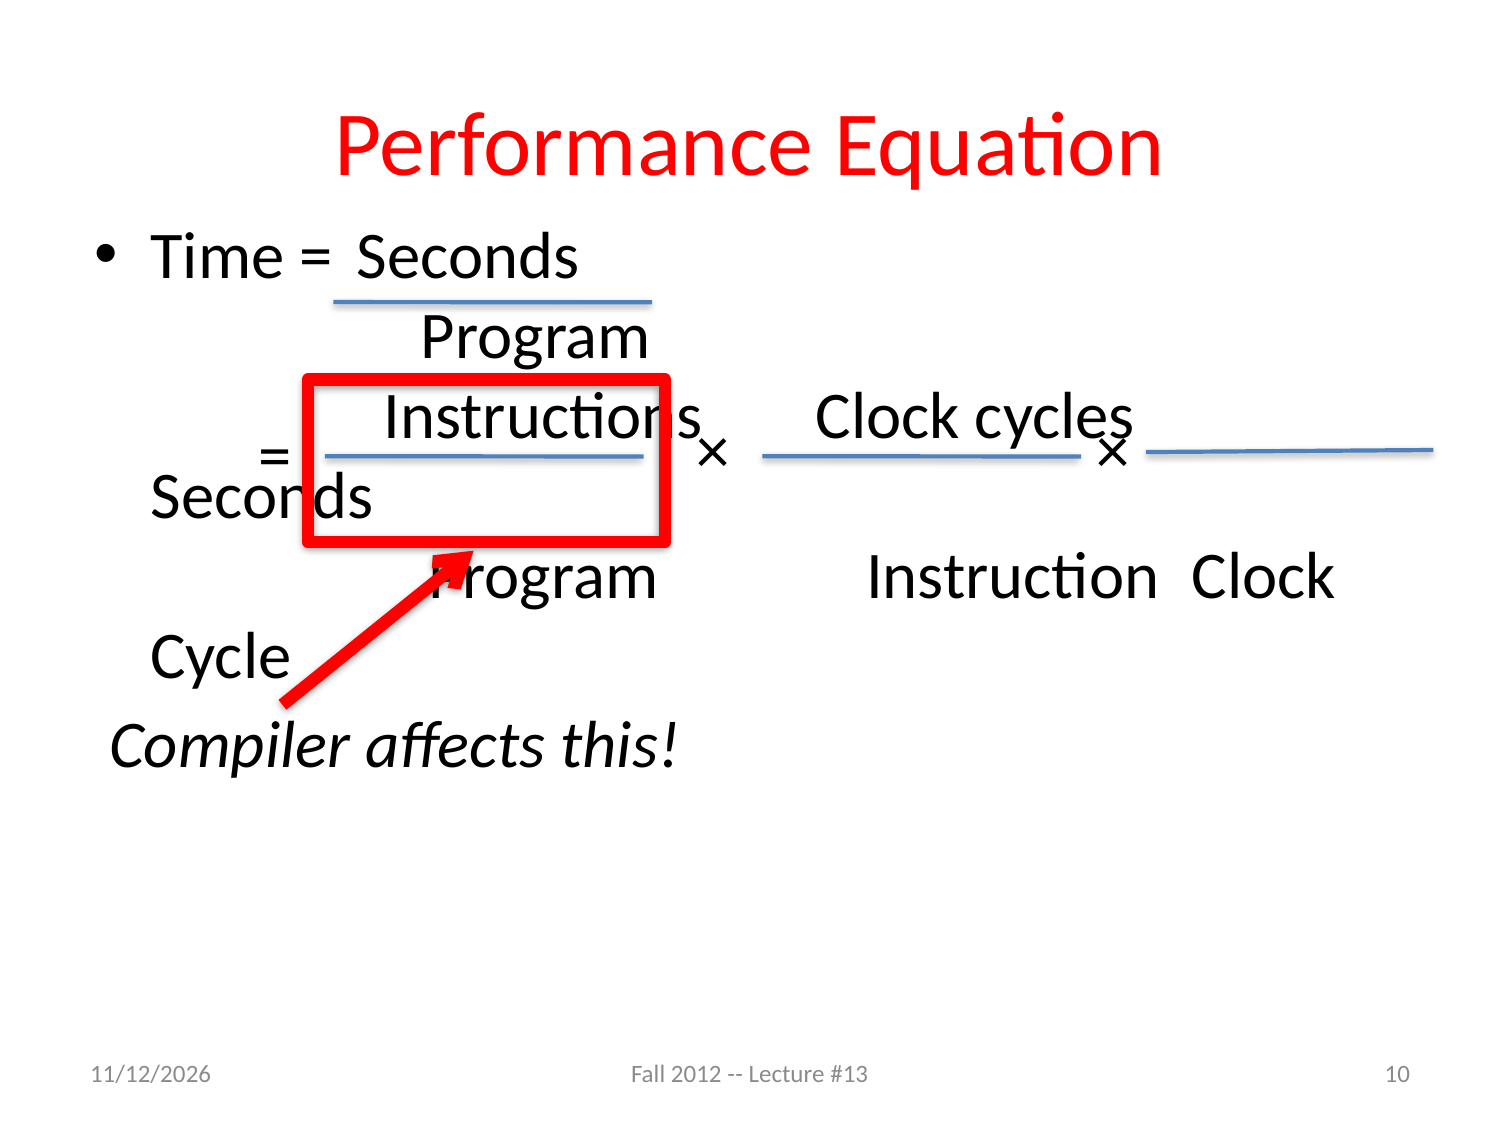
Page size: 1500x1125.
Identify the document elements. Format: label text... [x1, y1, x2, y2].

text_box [712, 399, 1434, 501]
slide_number 10 [1074, 1042, 1425, 1103]
footer Fall 2012 -- Lecture #13 [512, 1042, 988, 1103]
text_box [82, 379, 708, 790]
list Time = Seconds Program Instructions Clock cycles Seconds Program Instruction Clock Cycle [79, 204, 1457, 947]
title Performance Equation [75, 45, 1425, 233]
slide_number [75, 1042, 425, 1103]
